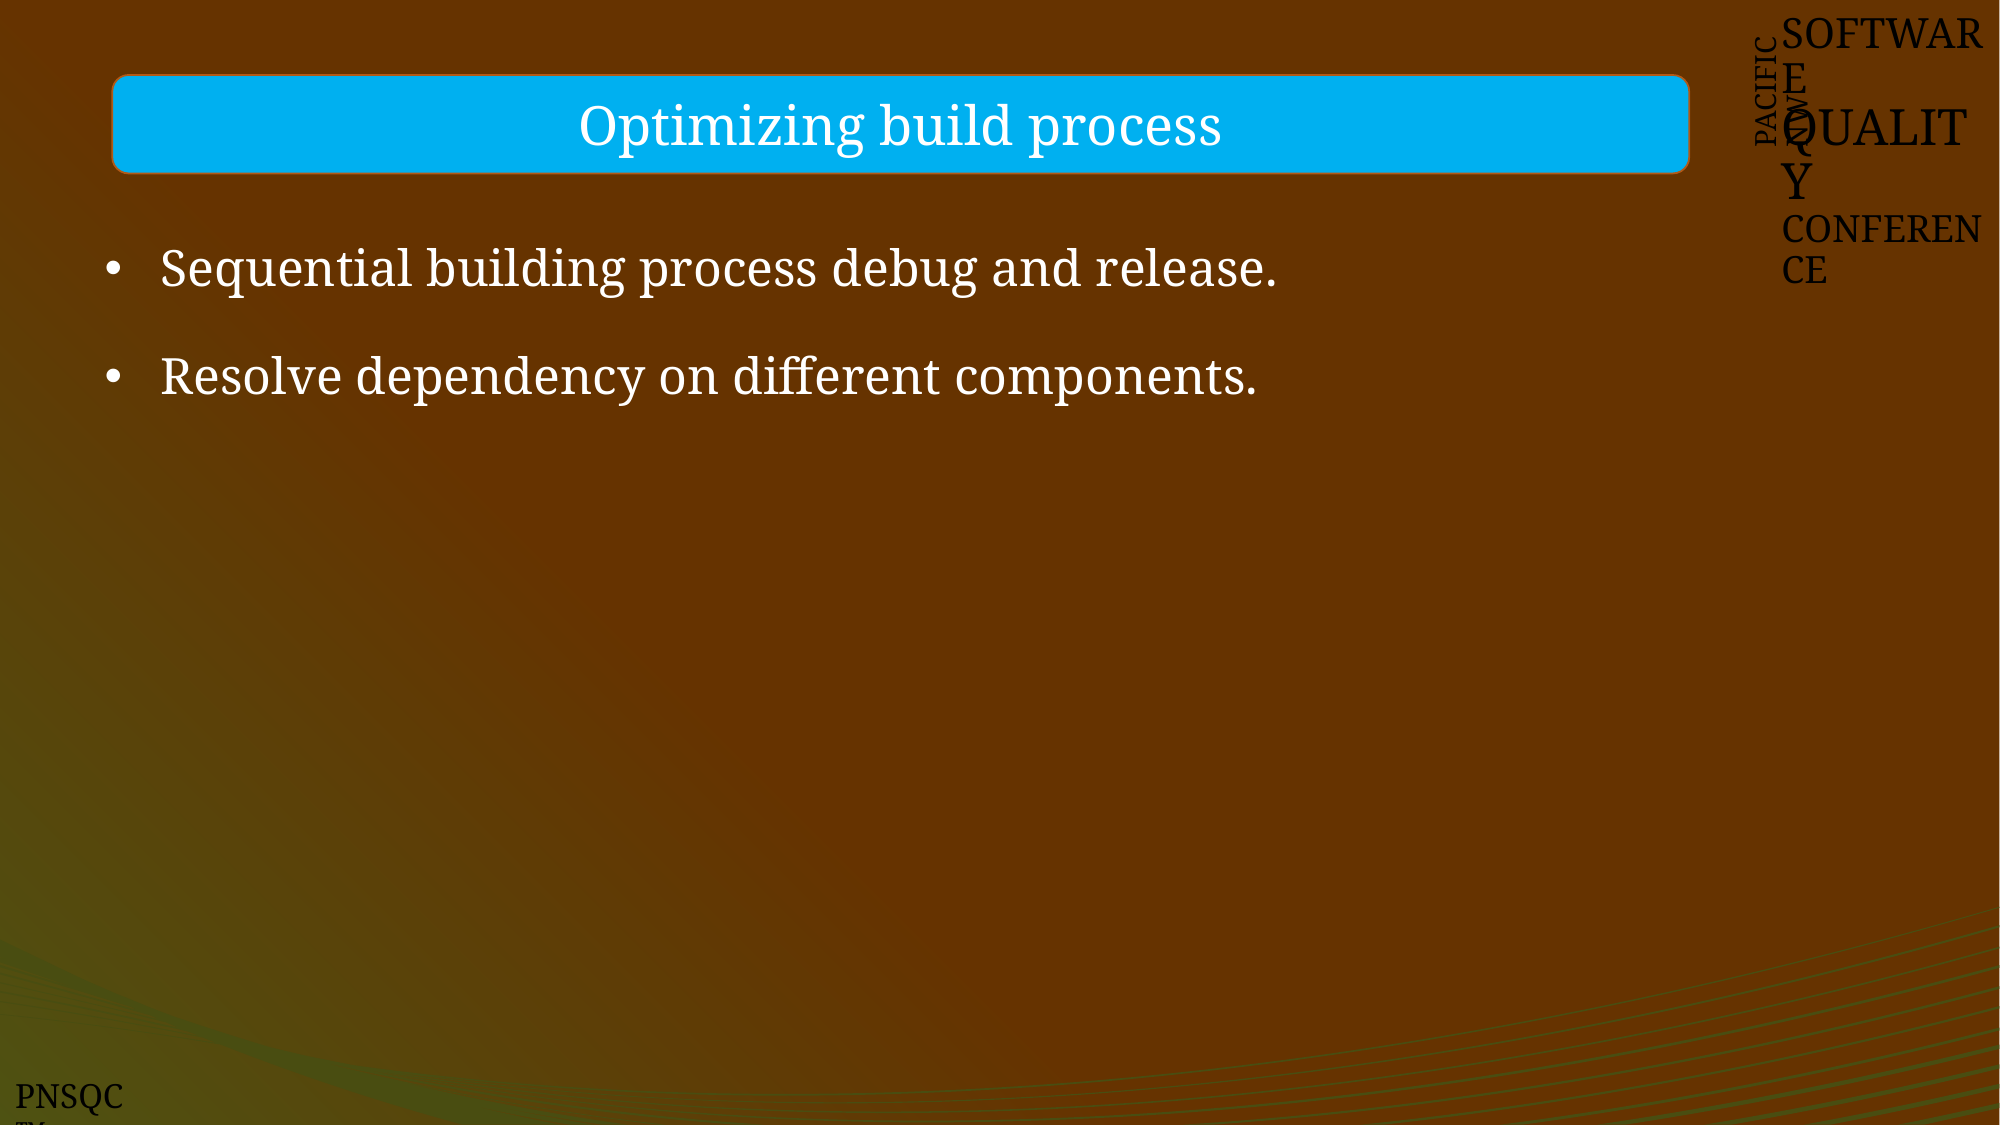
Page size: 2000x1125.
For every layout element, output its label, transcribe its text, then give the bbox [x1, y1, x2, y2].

text_box PNSQC ™ [0, 1068, 163, 1125]
text_box SOFTWARE QUALITY CONFERENCE [1781, 12, 1986, 154]
text_box Sequential building process debug and release. Resolve dependency on different components. [89, 235, 1990, 524]
text_box PACIFIC NW [1751, 9, 1783, 148]
text_box Optimizing build process [112, 74, 1690, 174]
